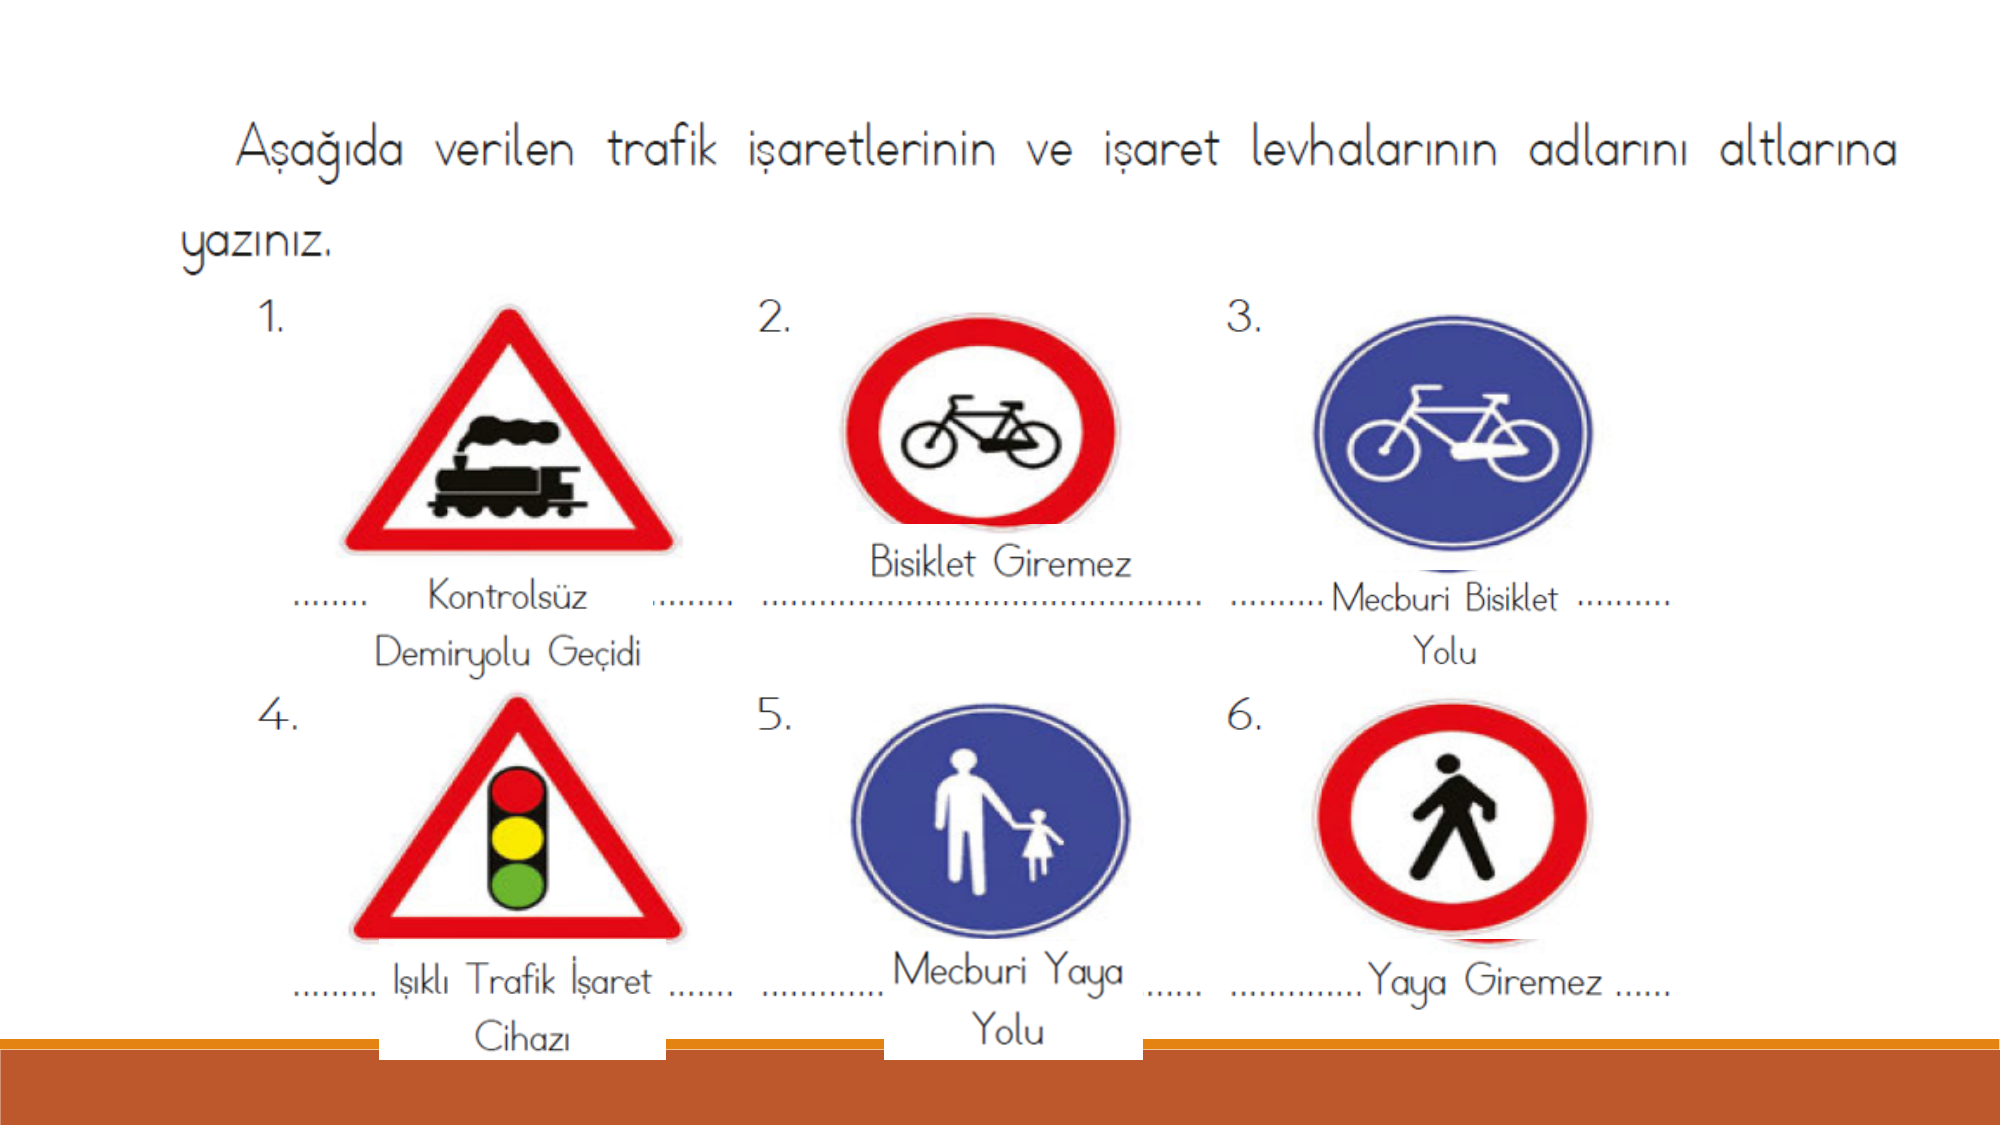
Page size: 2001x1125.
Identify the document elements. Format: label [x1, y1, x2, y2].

picture [163, 74, 1939, 1061]
